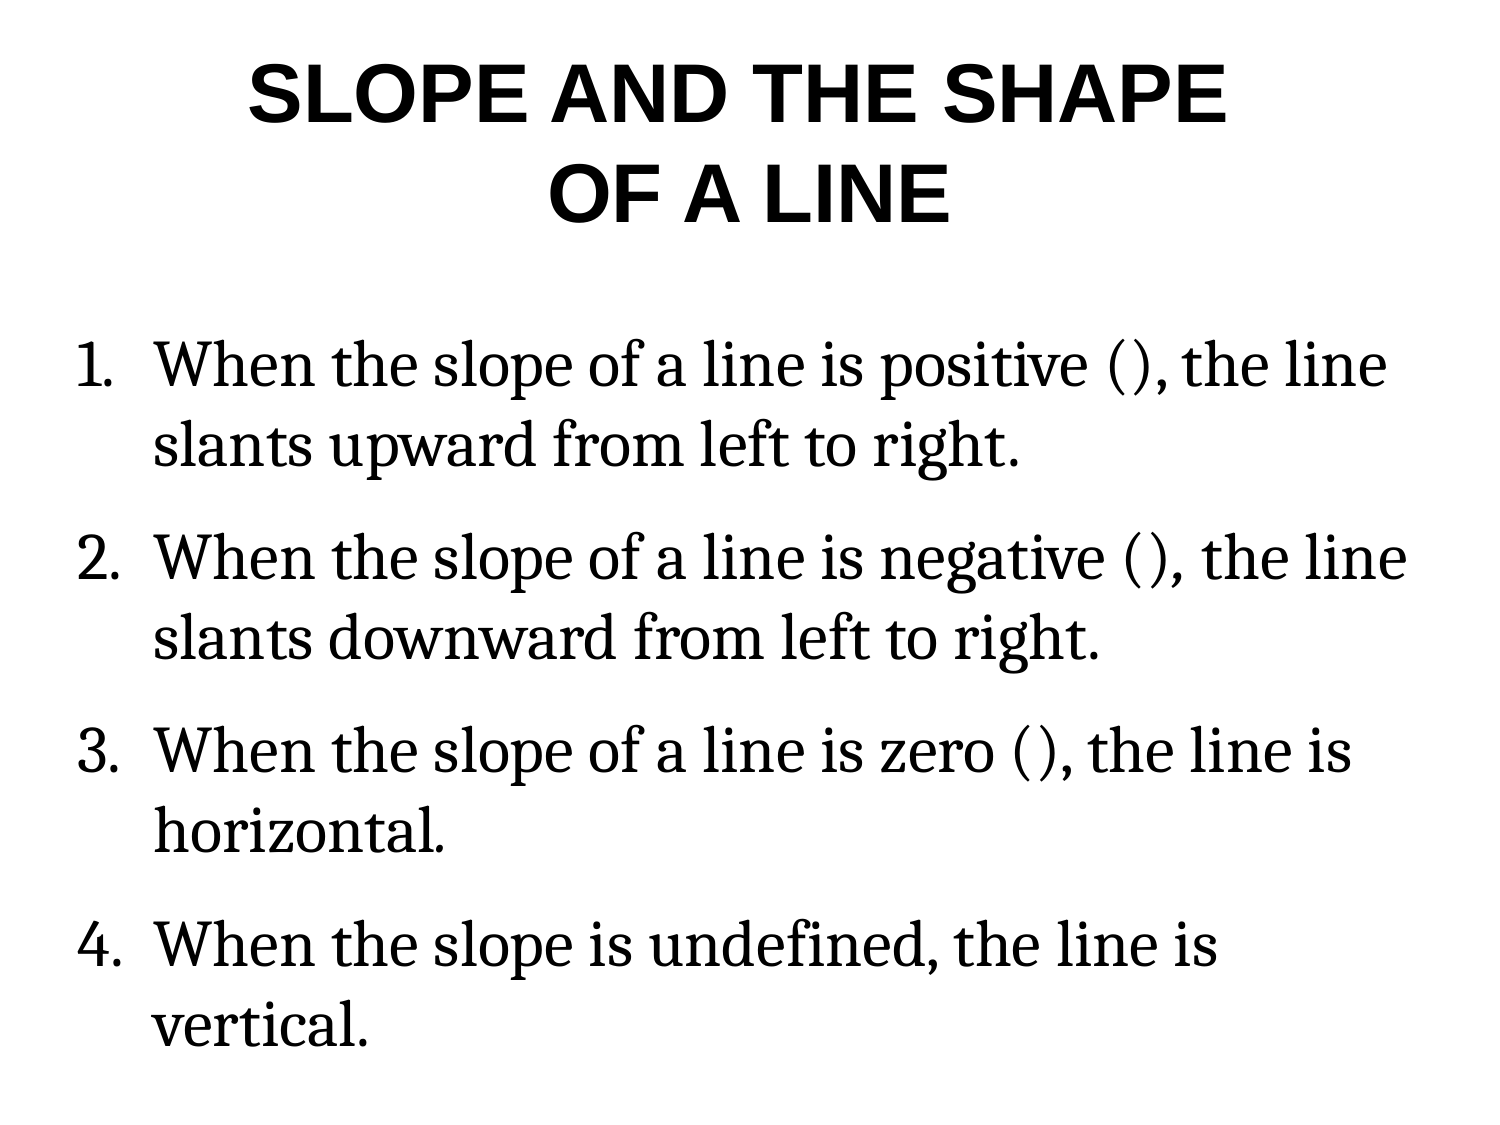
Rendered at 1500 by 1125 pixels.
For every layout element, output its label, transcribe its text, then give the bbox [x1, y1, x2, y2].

title SLOPE AND THE SHAPE OF A LINE [75, 45, 1425, 233]
